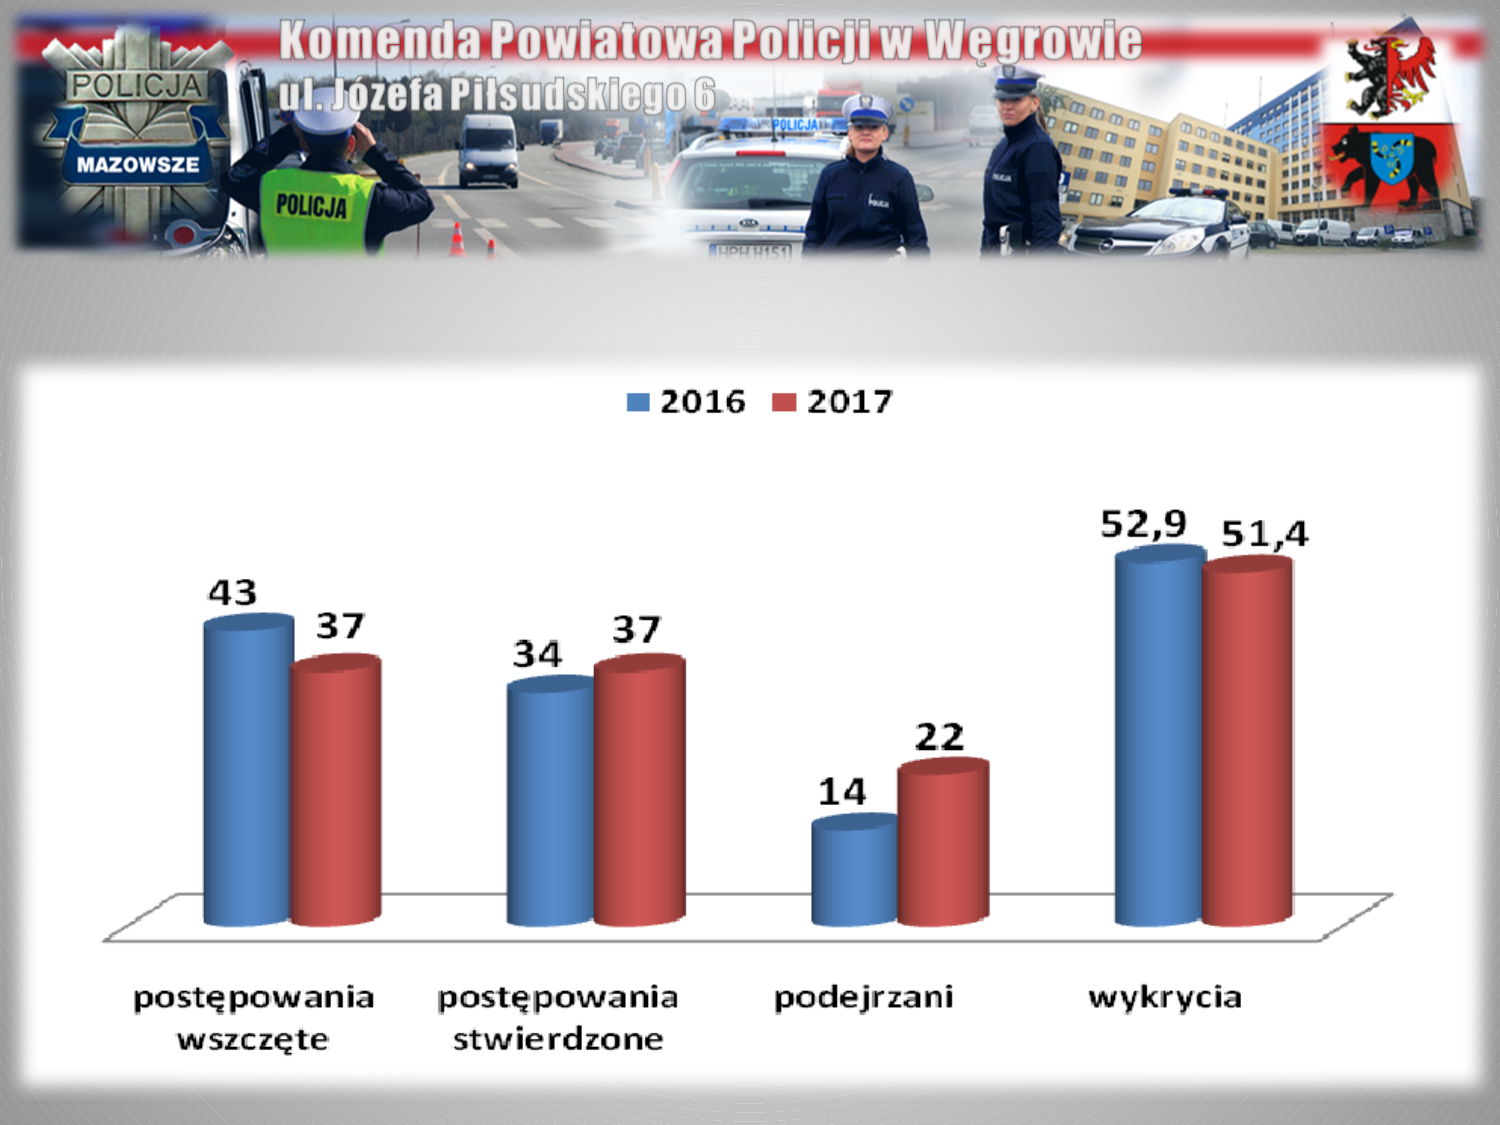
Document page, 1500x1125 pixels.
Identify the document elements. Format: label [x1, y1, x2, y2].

list [0, 345, 1500, 1107]
picture [0, 0, 1500, 269]
